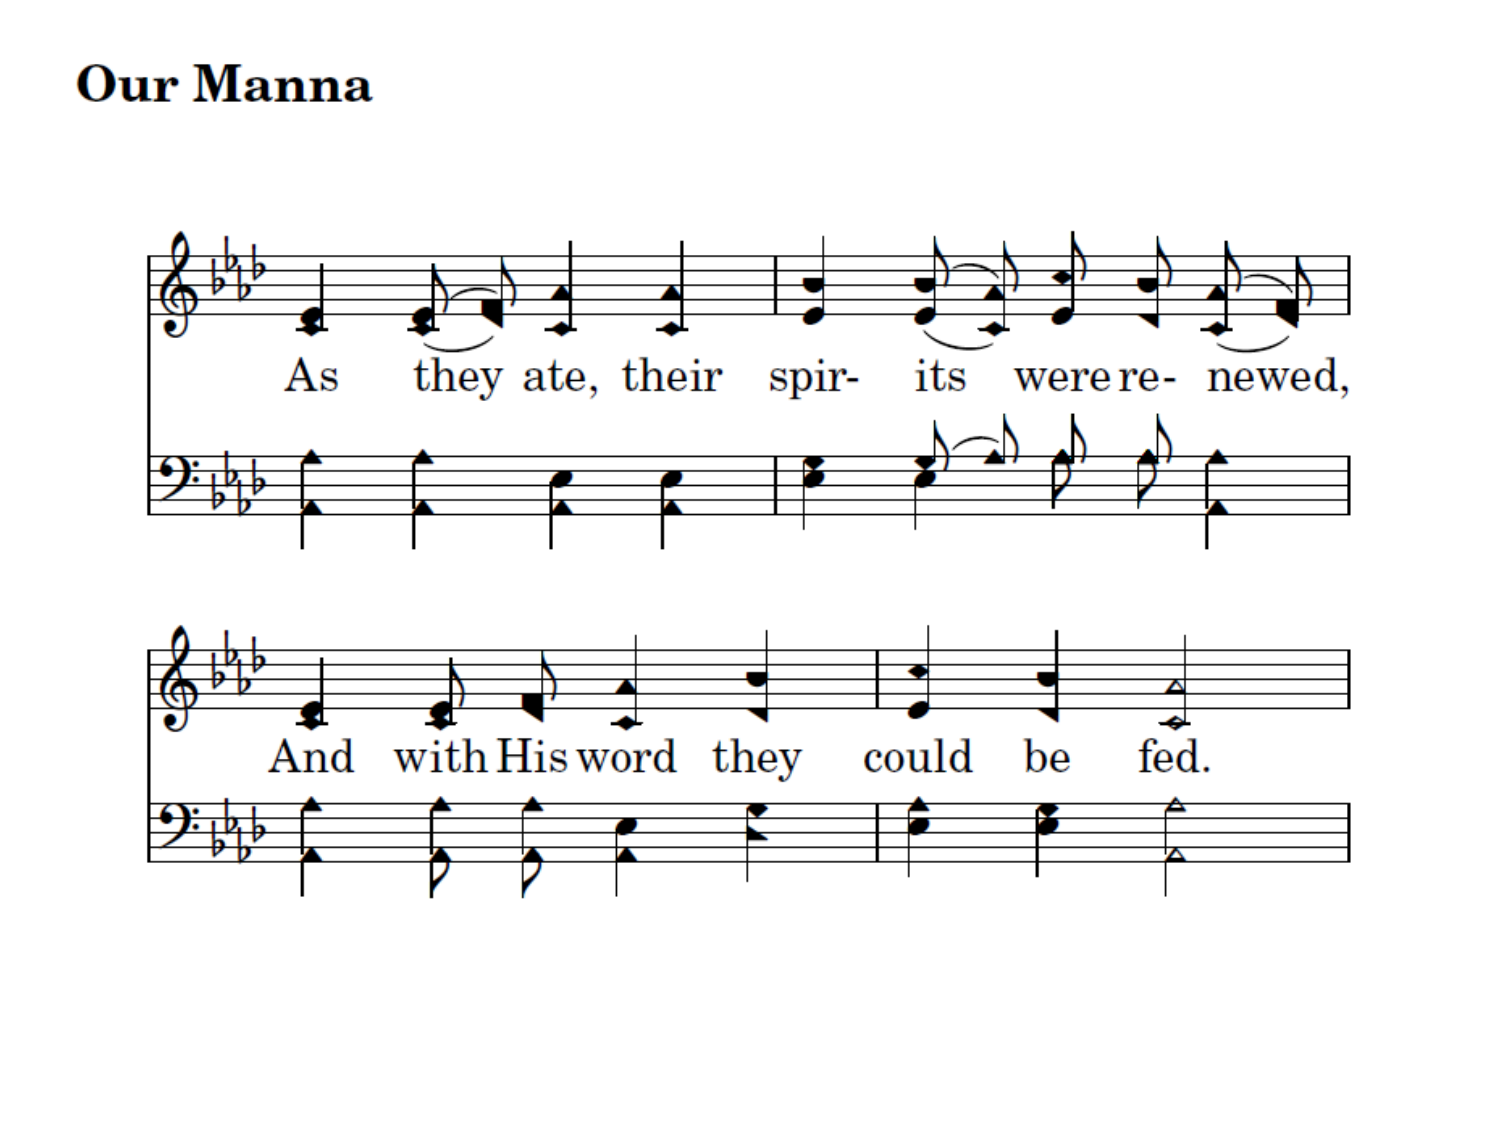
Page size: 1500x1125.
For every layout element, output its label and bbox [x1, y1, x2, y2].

picture [133, 212, 1367, 913]
picture [49, 37, 401, 123]
